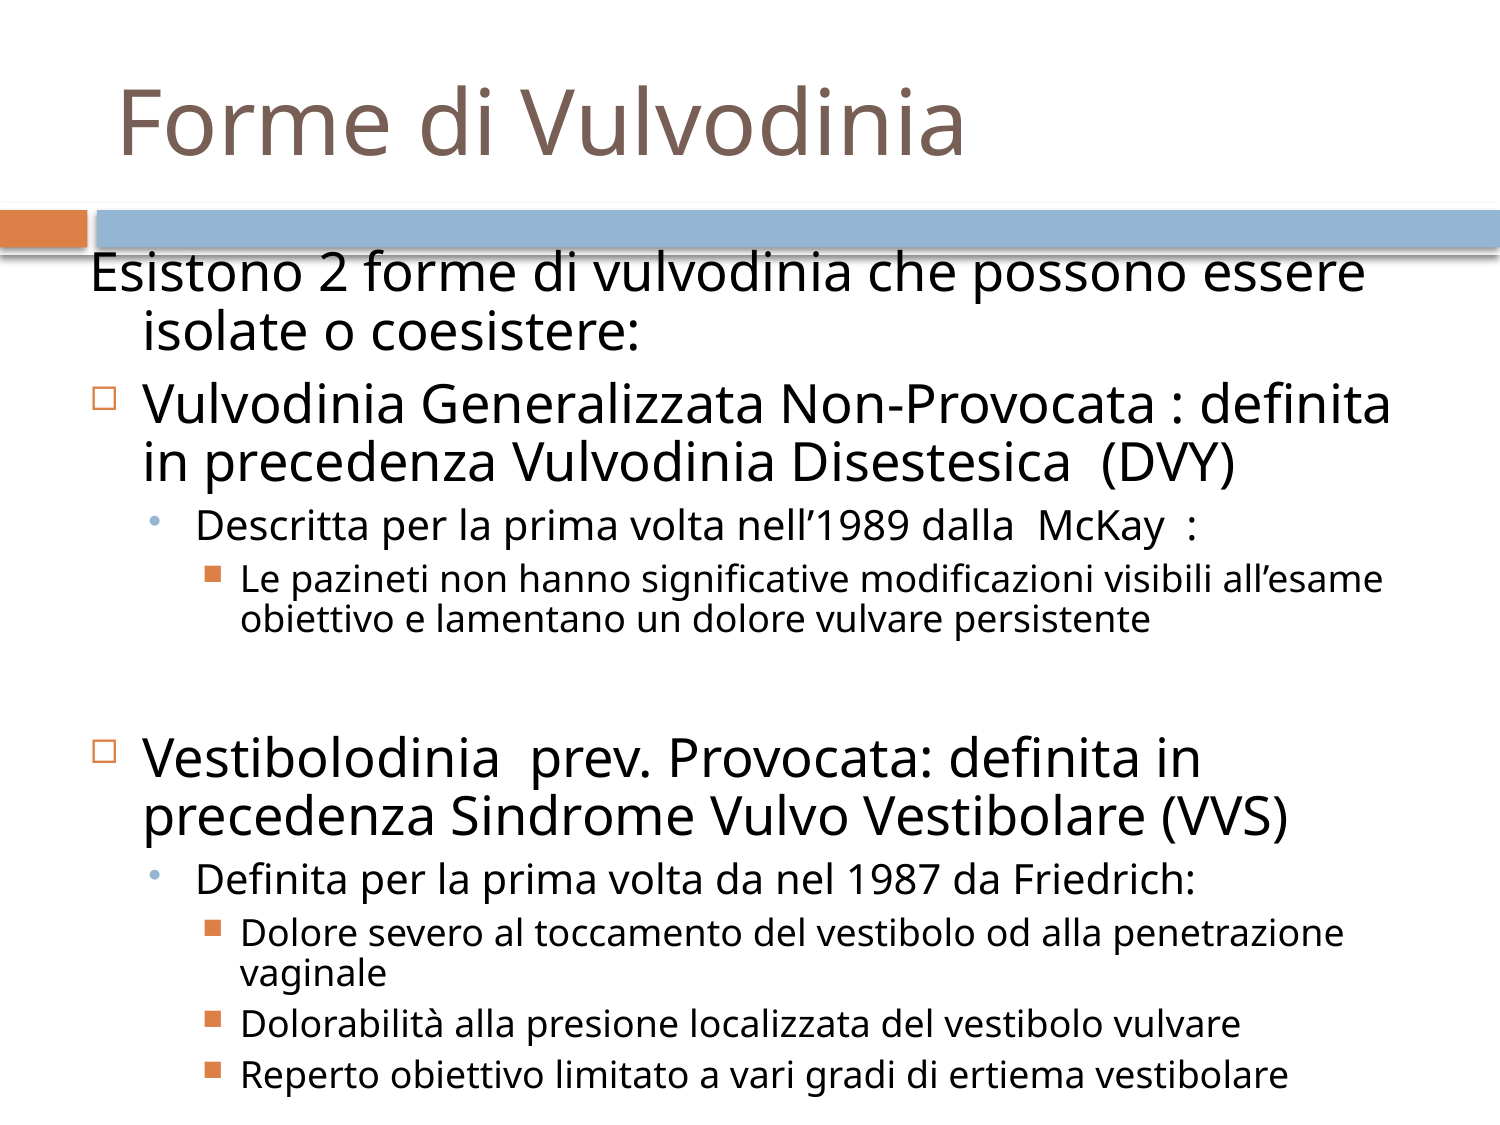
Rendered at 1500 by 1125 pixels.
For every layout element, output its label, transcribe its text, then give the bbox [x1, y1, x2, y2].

title Forme di Vulvodinia [100, 37, 1438, 200]
list Esistono 2 forme di vulvodinia che possono essere isolate o coesistere: Vulvodinia Generalizzata Non-Provocata : definita in precedenza Vulvodinia Disestesica (DVY) Descritta per la prima volta nell’1989 dalla McKay : Le pazineti non hanno significative modificazioni visibili all’esame obiettivo e lamentano un dolore vulvare persistente Vestibolodinia prev. Provocata: definita in precedenza Sindrome Vulvo Vestibolare (VVS) Definita per la prima volta da nel 1987 da Friedrich: Dolore severo al toccamento del vestibolo od alla penetrazione vaginale Dolorabilità alla presione localizzata del vestibolo vulvare Reperto obiettivo limitato a vari gradi di ertiema vestibolare [75, 237, 1425, 1125]
